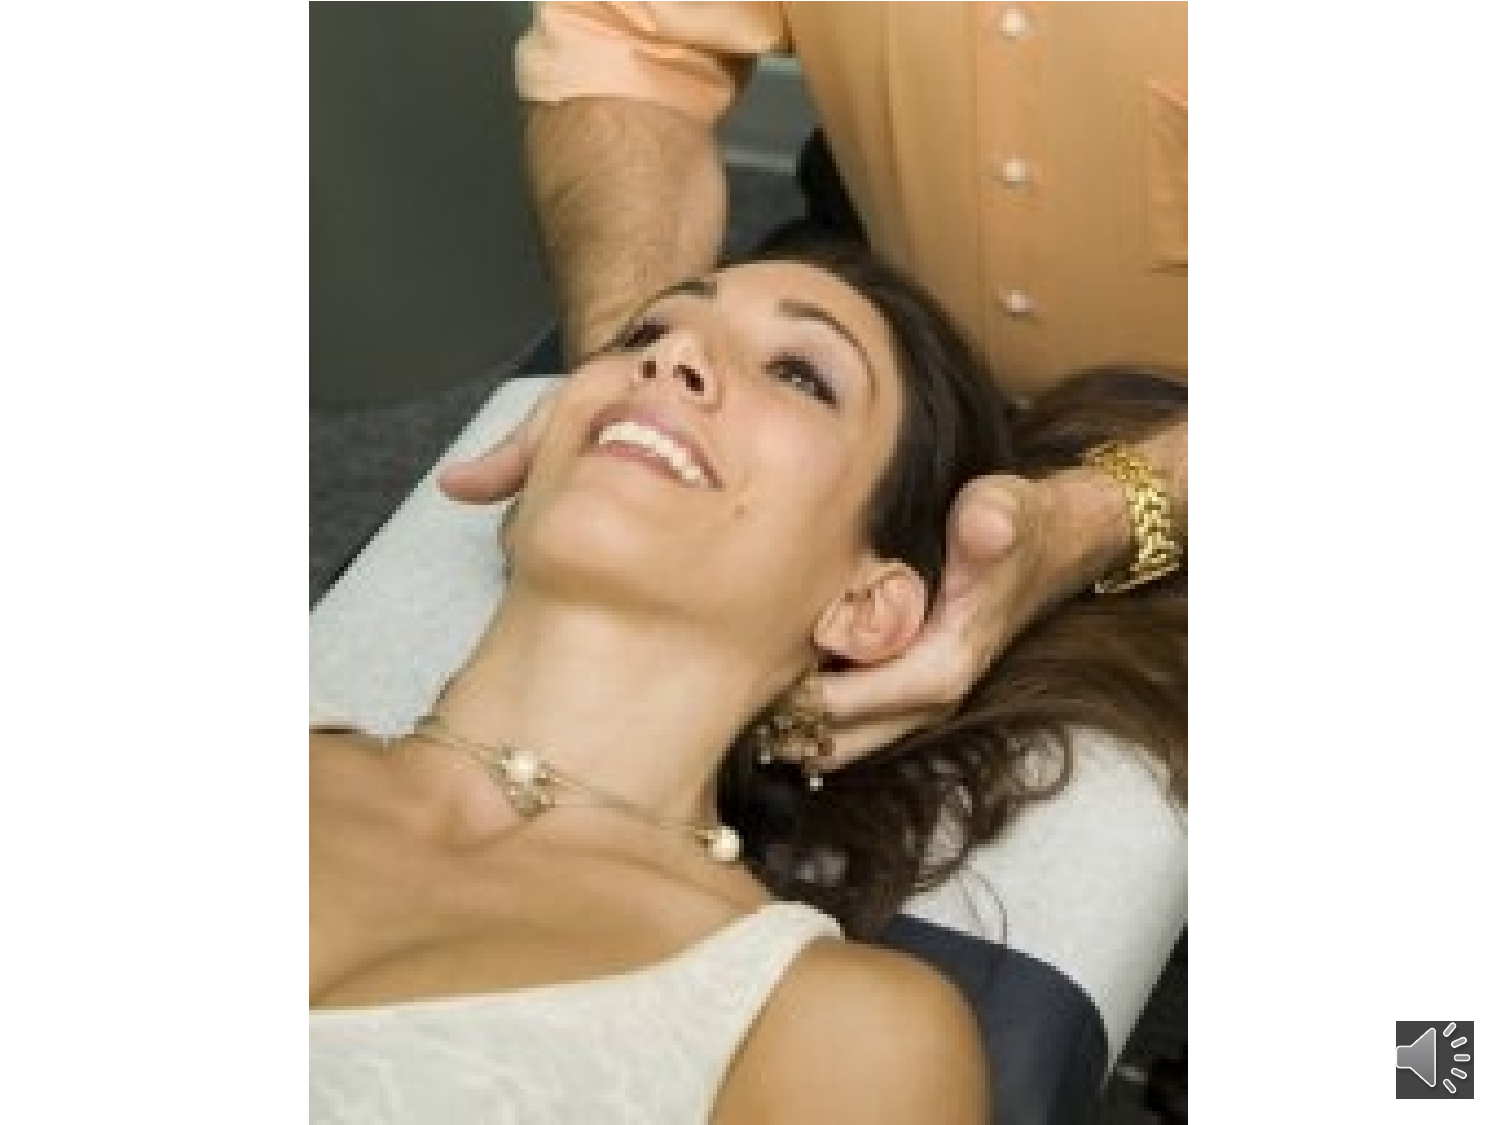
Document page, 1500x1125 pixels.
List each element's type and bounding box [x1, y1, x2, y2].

picture [1394, 1019, 1475, 1100]
list [309, 1, 1188, 1125]
